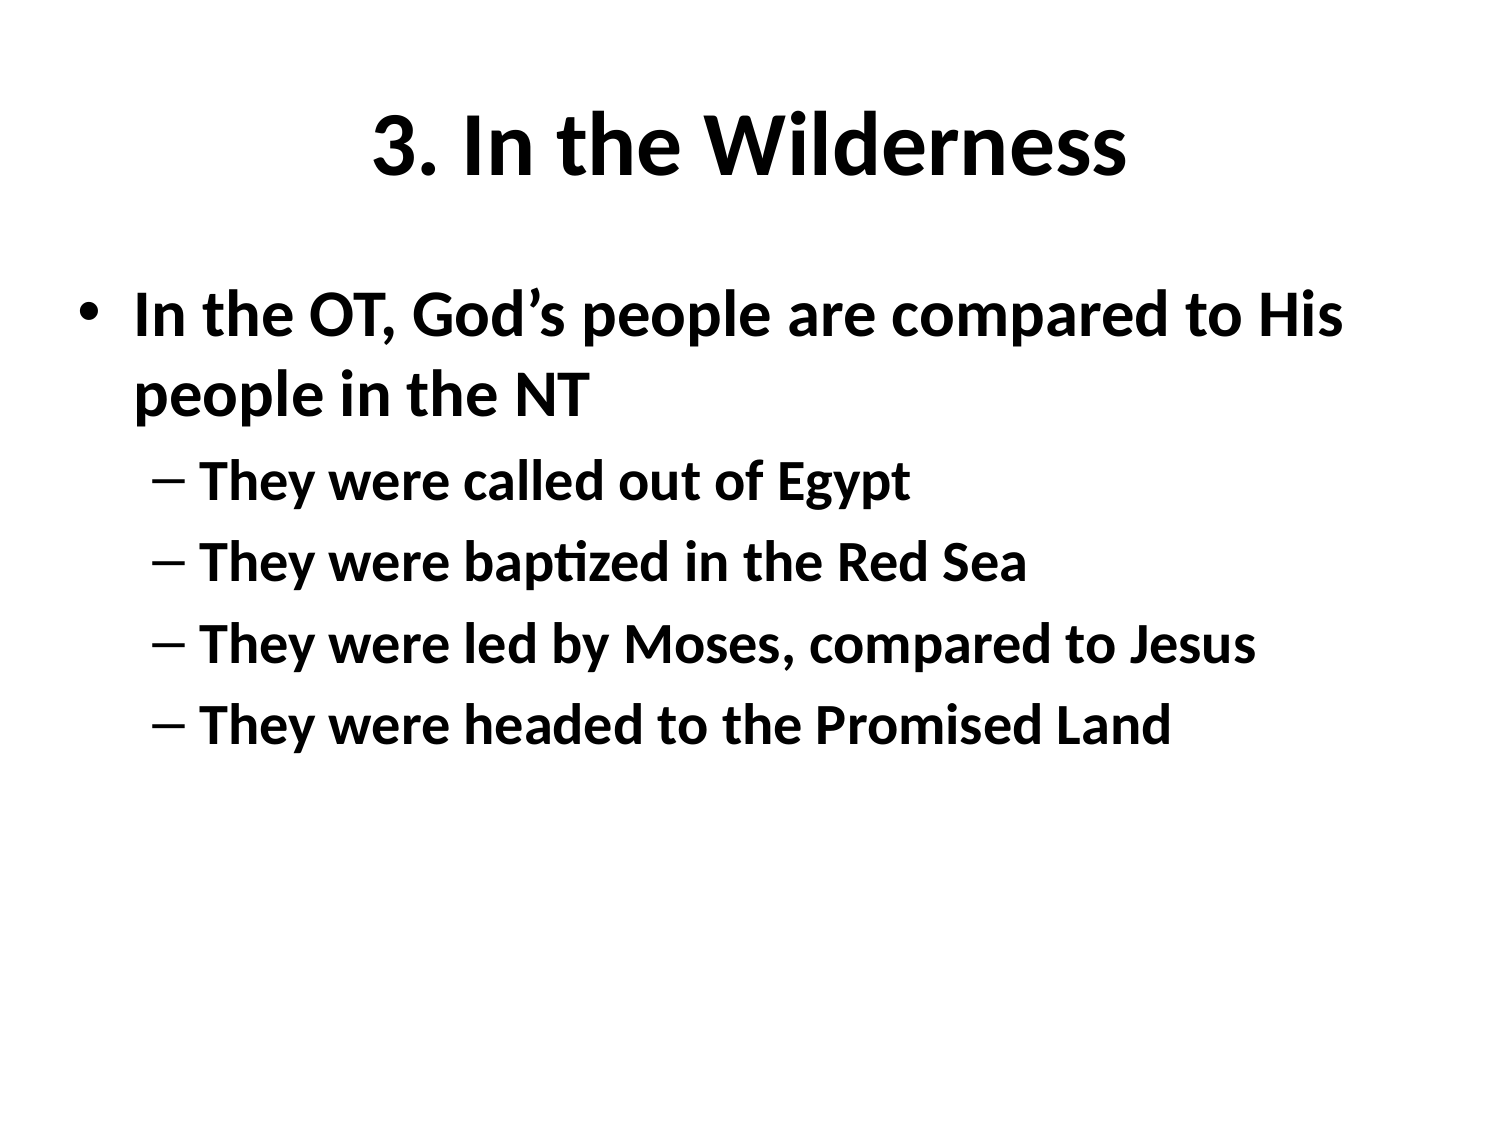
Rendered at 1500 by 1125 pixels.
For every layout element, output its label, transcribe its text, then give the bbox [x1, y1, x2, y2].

list In the OT, God’s people are compared to His people in the NT They were called out of Egypt They were baptized in the Red Sea They were led by Moses, compared to Jesus They were headed to the Promised Land [62, 262, 1425, 1125]
title 3. In the Wilderness [75, 45, 1425, 233]
